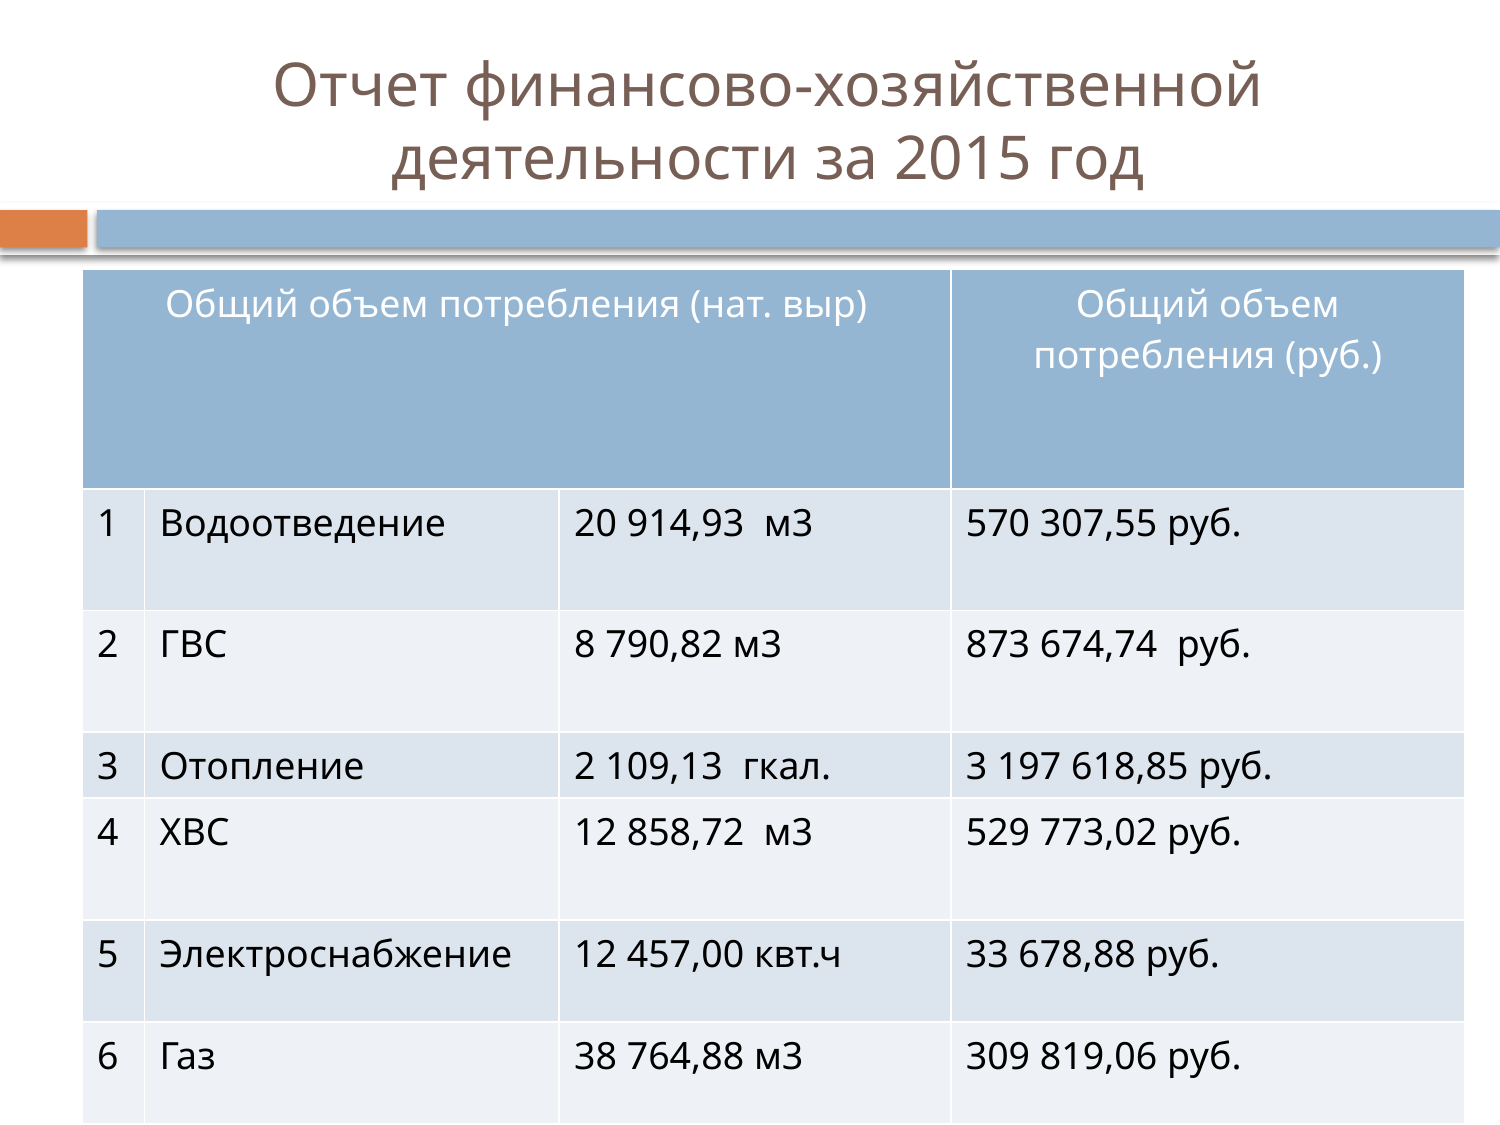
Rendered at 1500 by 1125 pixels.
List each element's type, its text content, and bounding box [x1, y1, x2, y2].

table_cell 12 858,72 м3 [560, 799, 950, 919]
table_cell 38 764,88 м3 [560, 1023, 950, 1123]
table_cell 8 790,82 м3 [560, 611, 950, 731]
table_cell Водоотведение [145, 490, 558, 610]
table_cell 873 674,74 руб. [952, 611, 1464, 731]
title Отчет финансово-хозяйственной деятельности за 2015 год [99, 37, 1438, 200]
table_cell 570 307,55 руб. [952, 490, 1464, 610]
table_cell 3 197 618,85 руб. [952, 733, 1464, 797]
table_cell 33 678,88 руб. [952, 921, 1464, 1021]
table_cell 6 [83, 1023, 144, 1123]
table_header Общий объем потребления (нат. выр) [83, 270, 950, 488]
table_cell Газ [145, 1023, 558, 1123]
table_cell 4 [83, 799, 144, 919]
table_cell 2 109,13 гкал. [560, 733, 950, 797]
table_cell 12 457,00 квт.ч [560, 921, 950, 1021]
table_cell ГВС [145, 611, 558, 731]
table_cell Электроснабжение [145, 921, 558, 1021]
table_cell Отопление [145, 733, 558, 797]
table_cell 1 [83, 490, 144, 610]
table_cell ХВС [145, 799, 558, 919]
table_cell 3 [83, 733, 144, 797]
table_cell 529 773,02 руб. [952, 799, 1464, 919]
table_cell 20 914,93 м3 [560, 490, 950, 610]
table_header Общий объем потребления (руб.) [952, 270, 1464, 488]
table_cell 309 819,06 руб. [952, 1023, 1464, 1123]
table_cell 2 [83, 611, 144, 731]
table_cell 5 [83, 921, 144, 1021]
